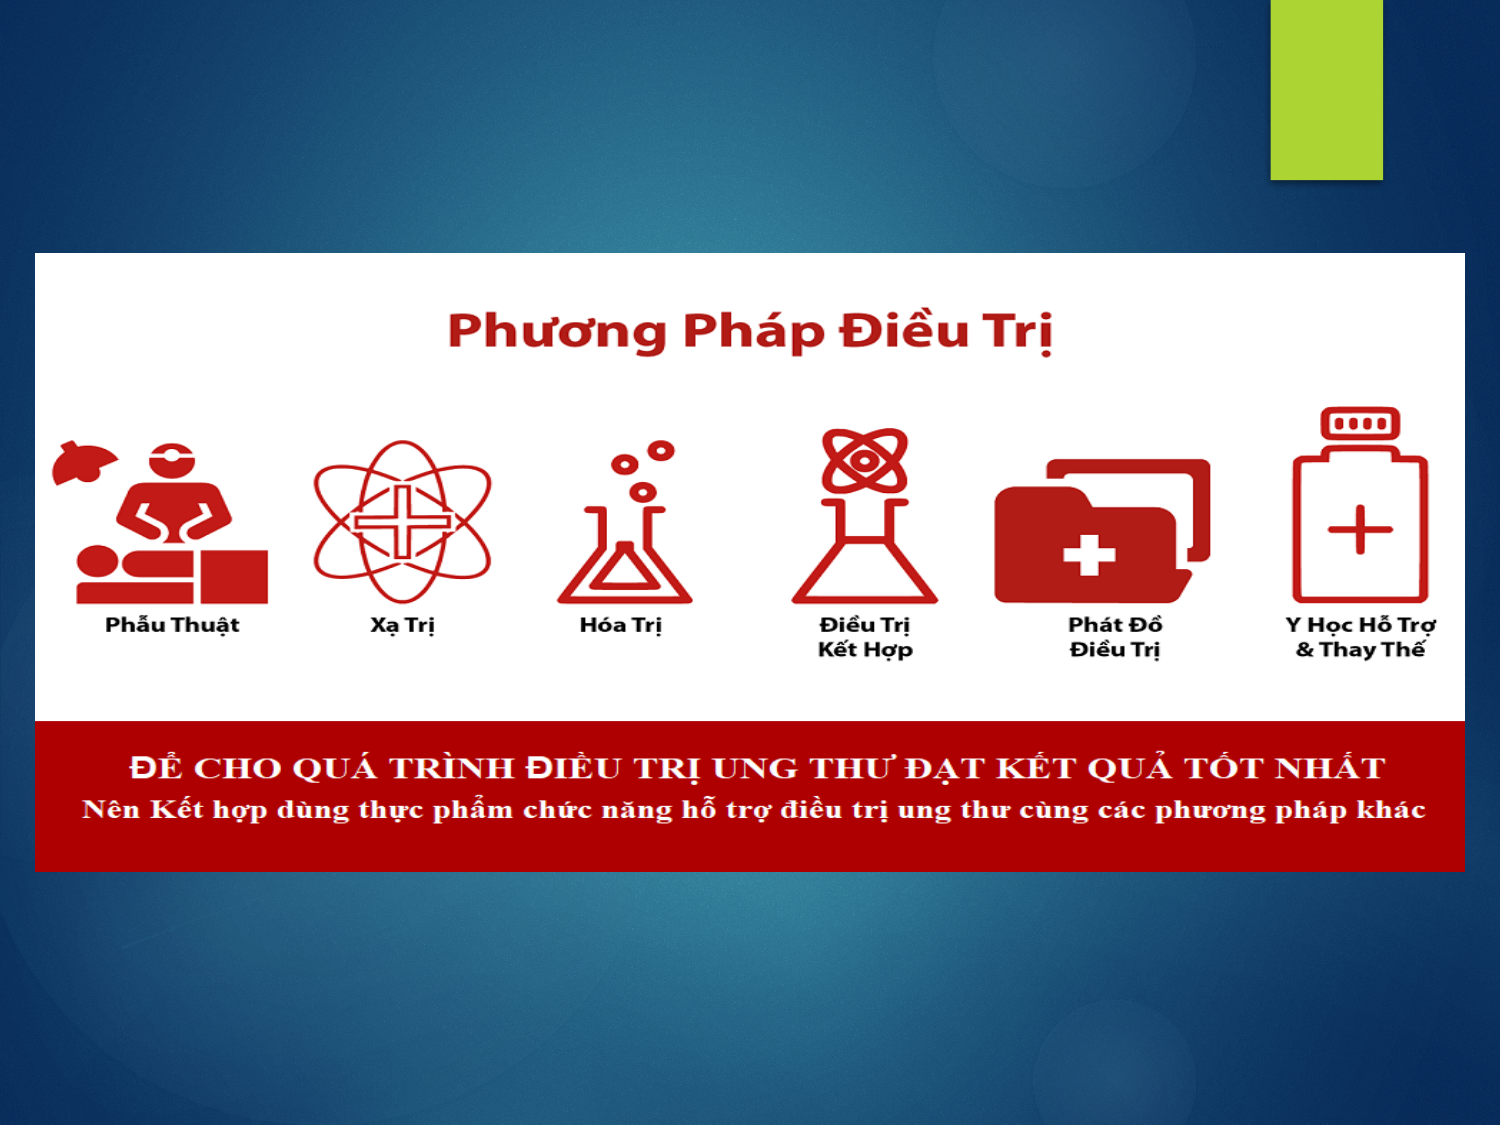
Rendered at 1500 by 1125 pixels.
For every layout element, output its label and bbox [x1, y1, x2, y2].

list [35, 252, 1465, 873]
